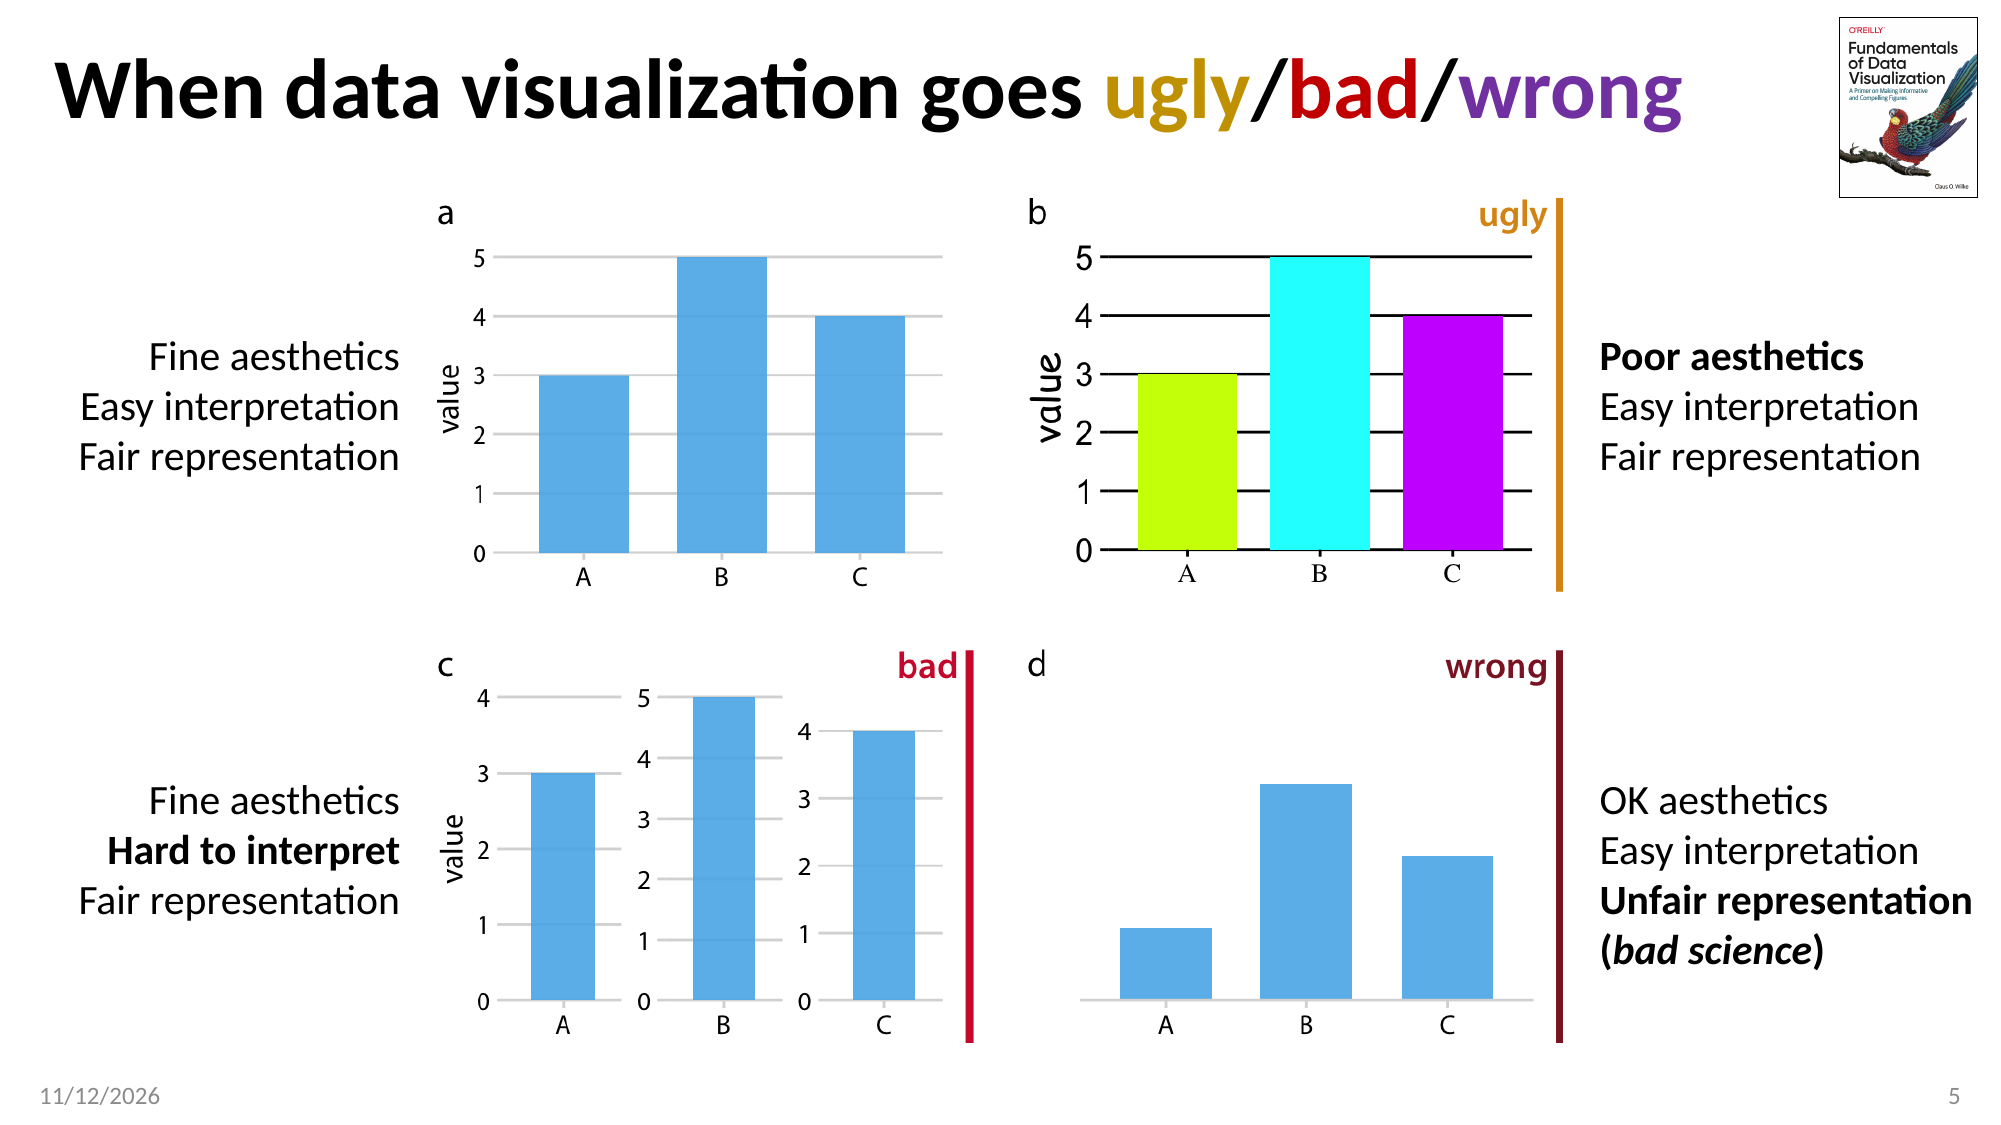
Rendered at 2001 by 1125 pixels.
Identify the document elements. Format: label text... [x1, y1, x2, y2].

picture [1839, 17, 1978, 198]
text_box Poor aesthetics Easy interpretation Fair representation [1584, 321, 1960, 487]
title When data visualization goes ugly/bad/wrong [39, 37, 1839, 145]
slide_number 5 [1510, 1064, 1961, 1125]
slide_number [39, 1064, 490, 1125]
text_box OK aesthetics Easy interpretation Unfair representation (bad science) [1584, 765, 1990, 981]
text_box Fine aesthetics Easy interpretation Fair representation [39, 321, 415, 487]
text_box Fine aesthetics Hard to interpret Fair representation [39, 765, 415, 931]
picture [437, 198, 1563, 1043]
